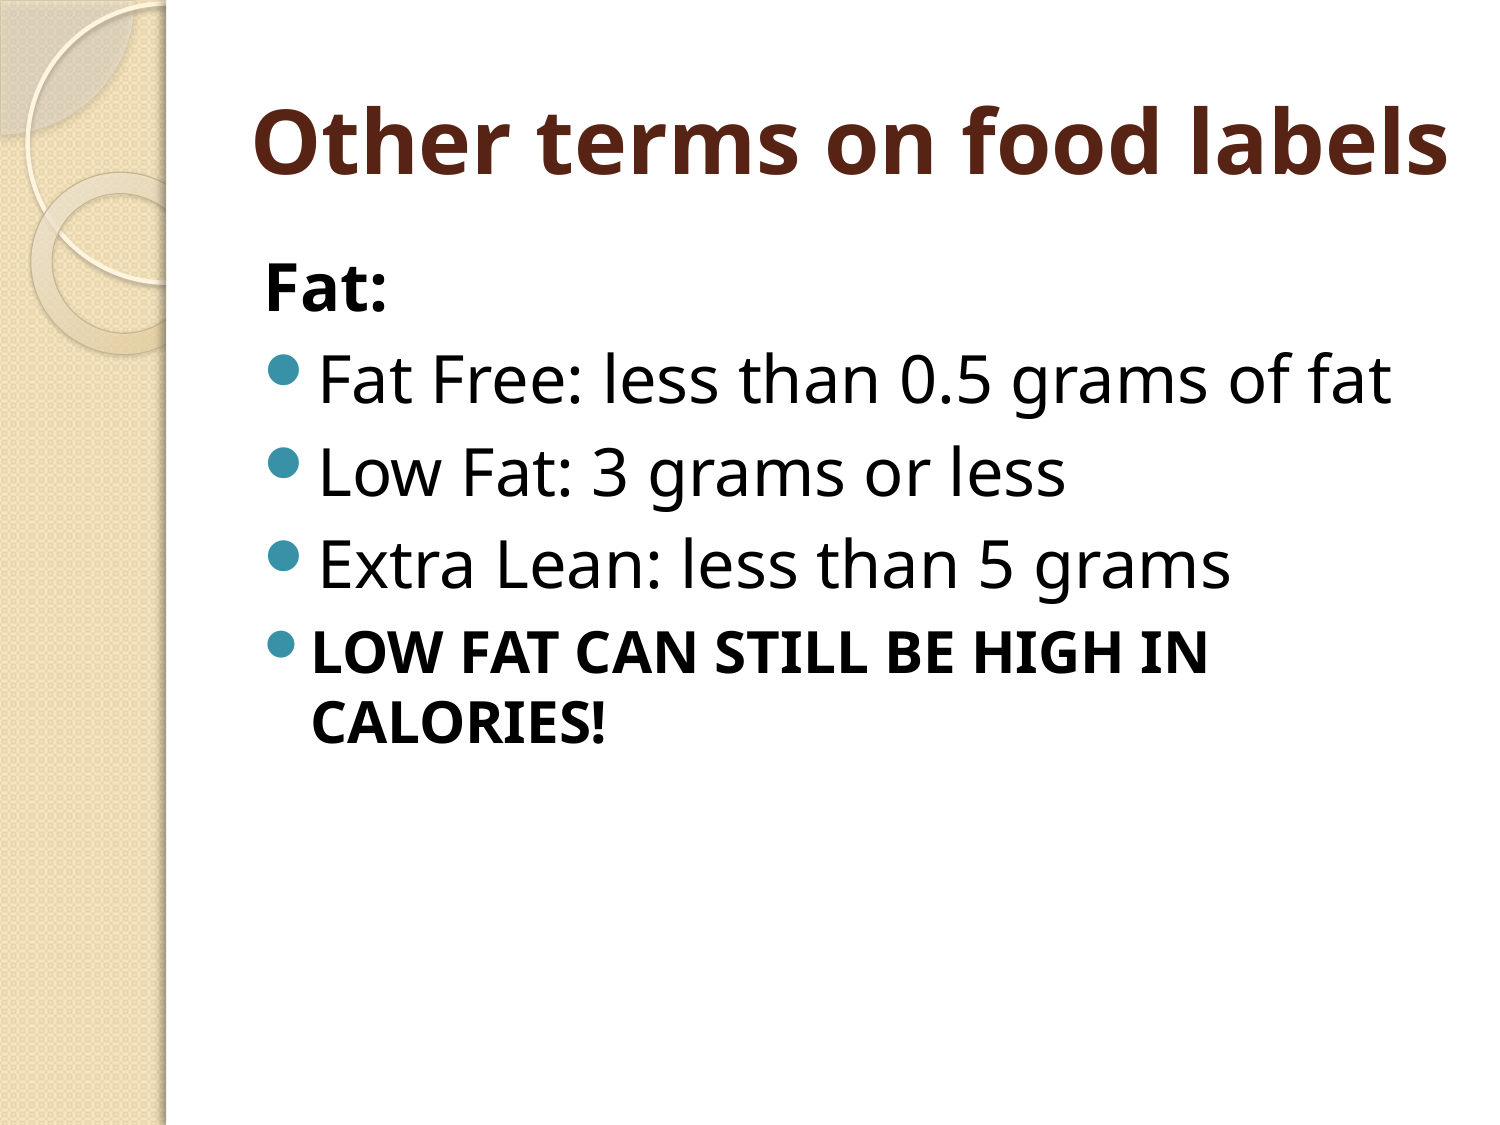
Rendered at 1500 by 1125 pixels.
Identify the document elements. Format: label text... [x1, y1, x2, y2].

list Fat: Fat Free: less than 0.5 grams of fat Low Fat: 3 grams or less Extra Lean: less than 5 grams LOW FAT CAN STILL BE HIGH IN CALORIES! [235, 237, 1466, 1025]
title Other terms on food labels [235, 45, 1466, 233]
